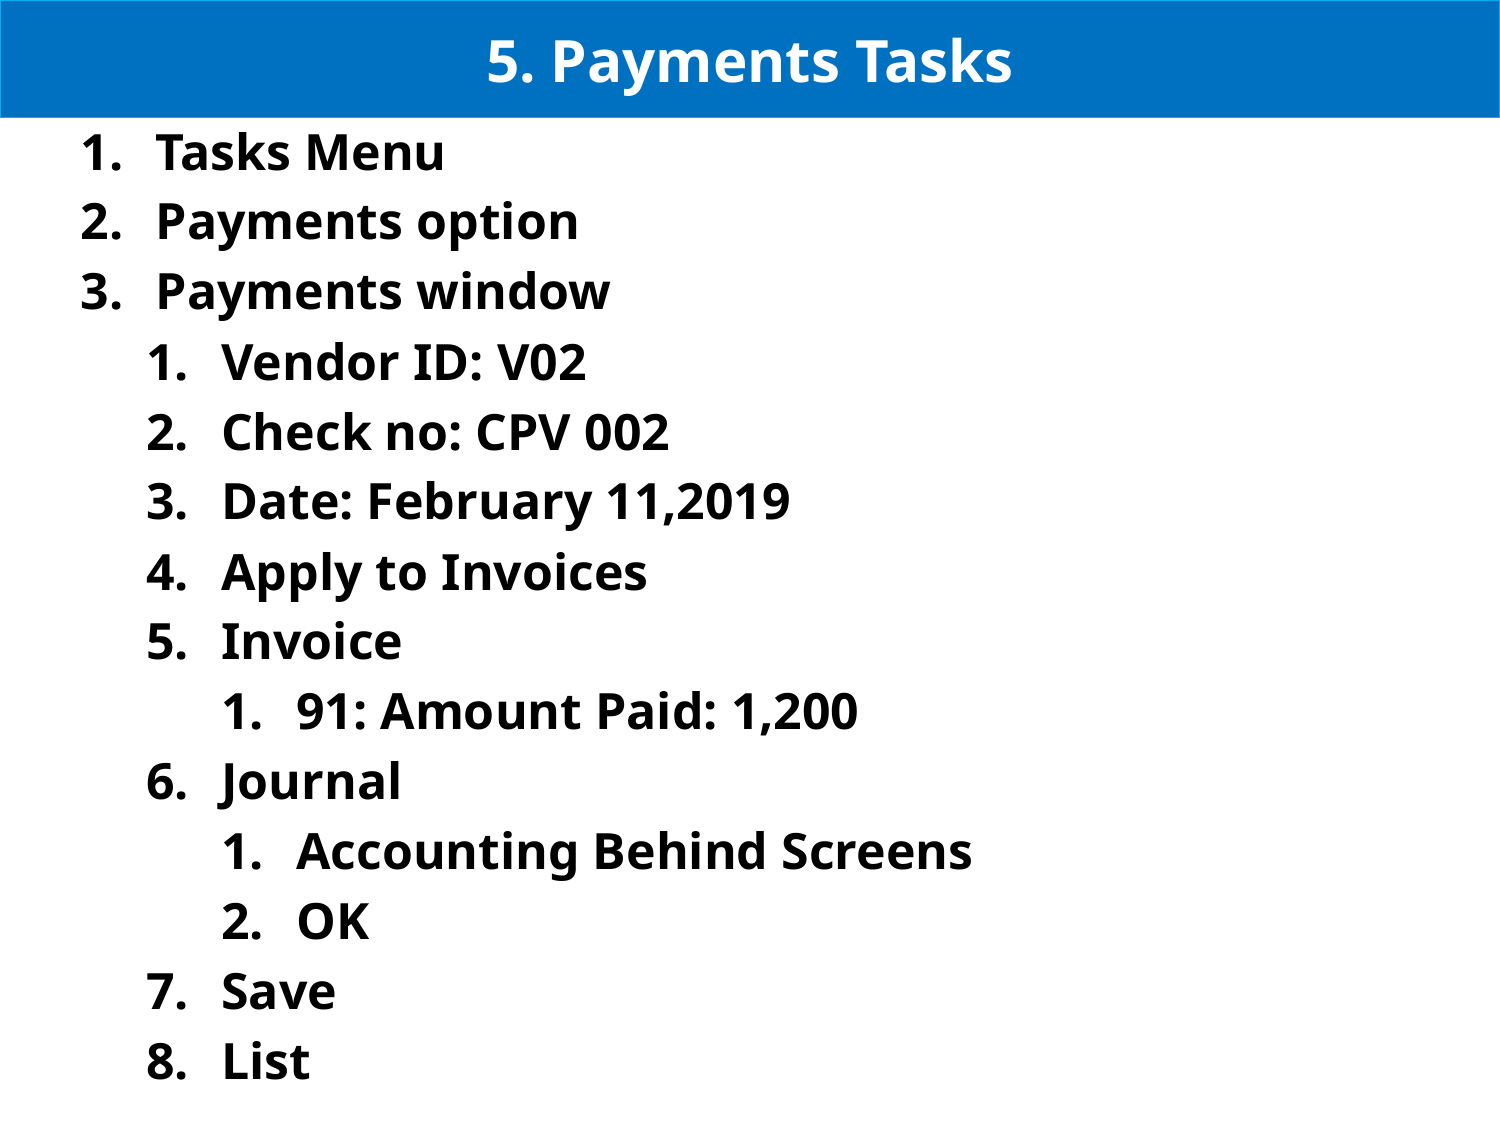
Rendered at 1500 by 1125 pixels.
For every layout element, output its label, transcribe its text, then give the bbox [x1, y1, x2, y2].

list Tasks Menu Payments option Payments window Vendor ID: V02 Check no: CPV 002 Date: February 11,2019 Apply to Invoices Invoice 91: Amount Paid: 1,200 Journal Accounting Behind Screens OK Save List [0, 112, 1500, 1125]
title 5. Payments Tasks [0, 0, 1500, 112]
